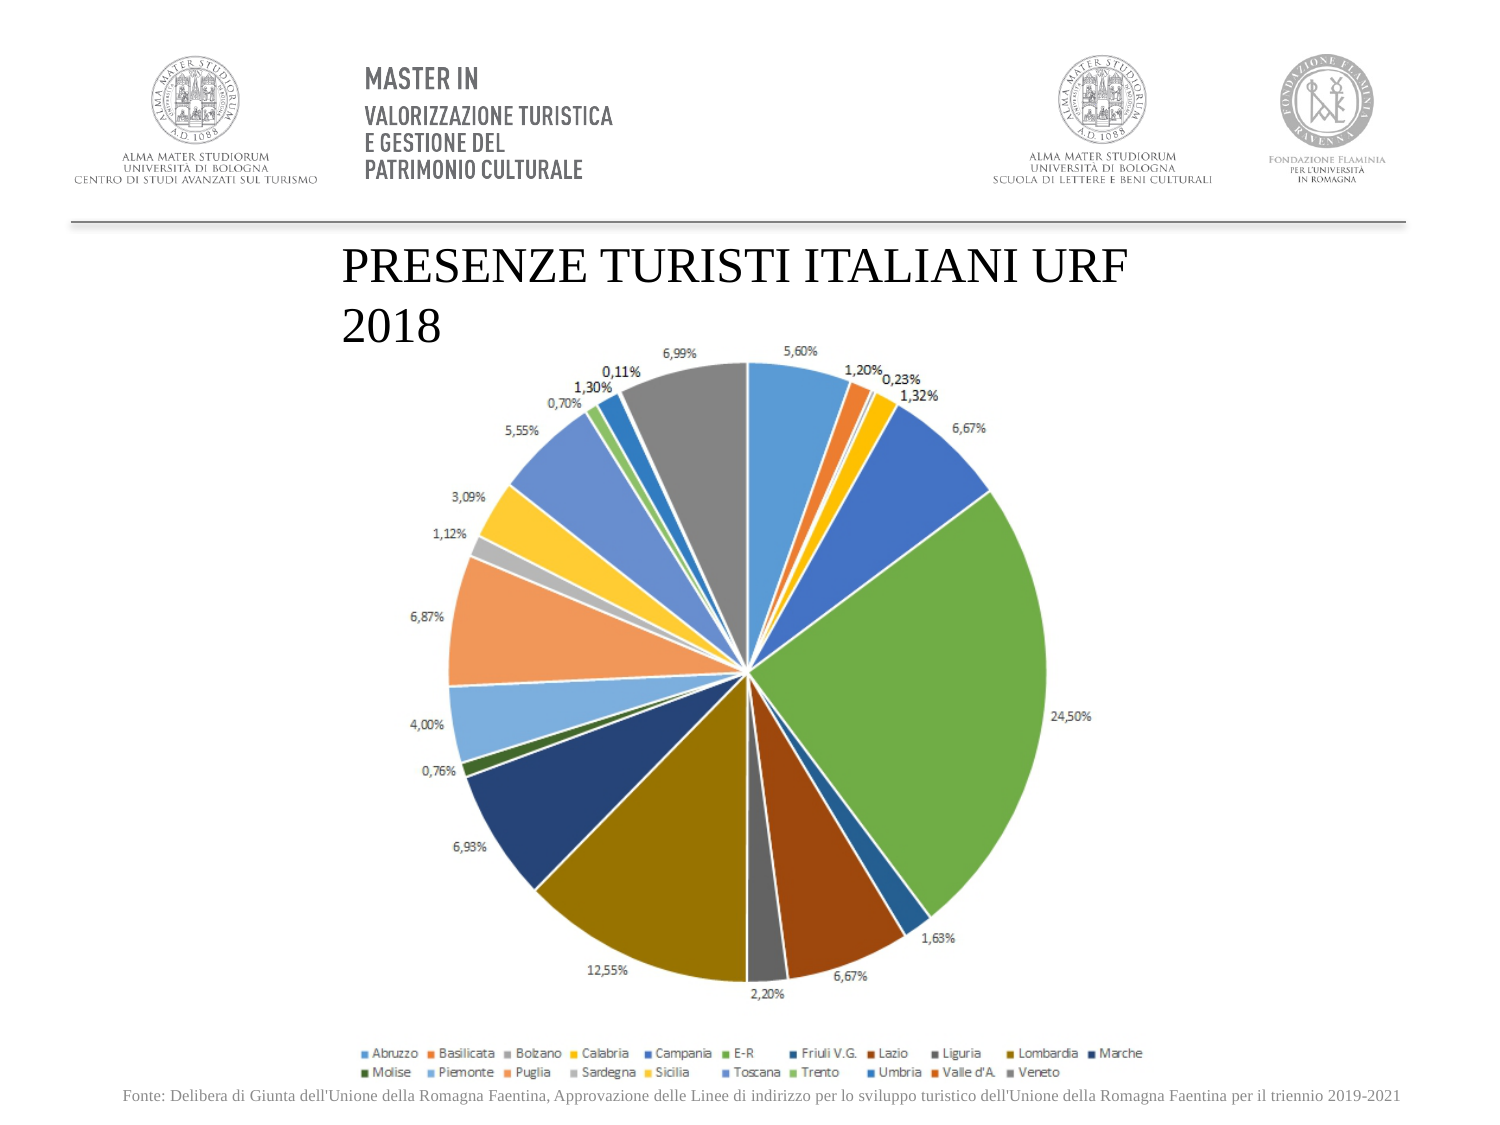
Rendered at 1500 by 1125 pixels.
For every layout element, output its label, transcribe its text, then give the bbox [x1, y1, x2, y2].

text_box PRESENZE TURISTI ITALIANI URF 2018 [326, 231, 1174, 345]
picture [1262, 54, 1396, 185]
picture [959, 31, 1246, 207]
picture [52, 17, 762, 225]
footer Fonte: Delibera di Giunta dell'Unione della Romagna Faentina, Approvazione delle Linee di indirizzo per lo sviluppo turistico dell'Unione della Romagna Faentina per il triennio 2019-2021 [52, 1065, 1474, 1125]
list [281, 346, 1219, 1084]
